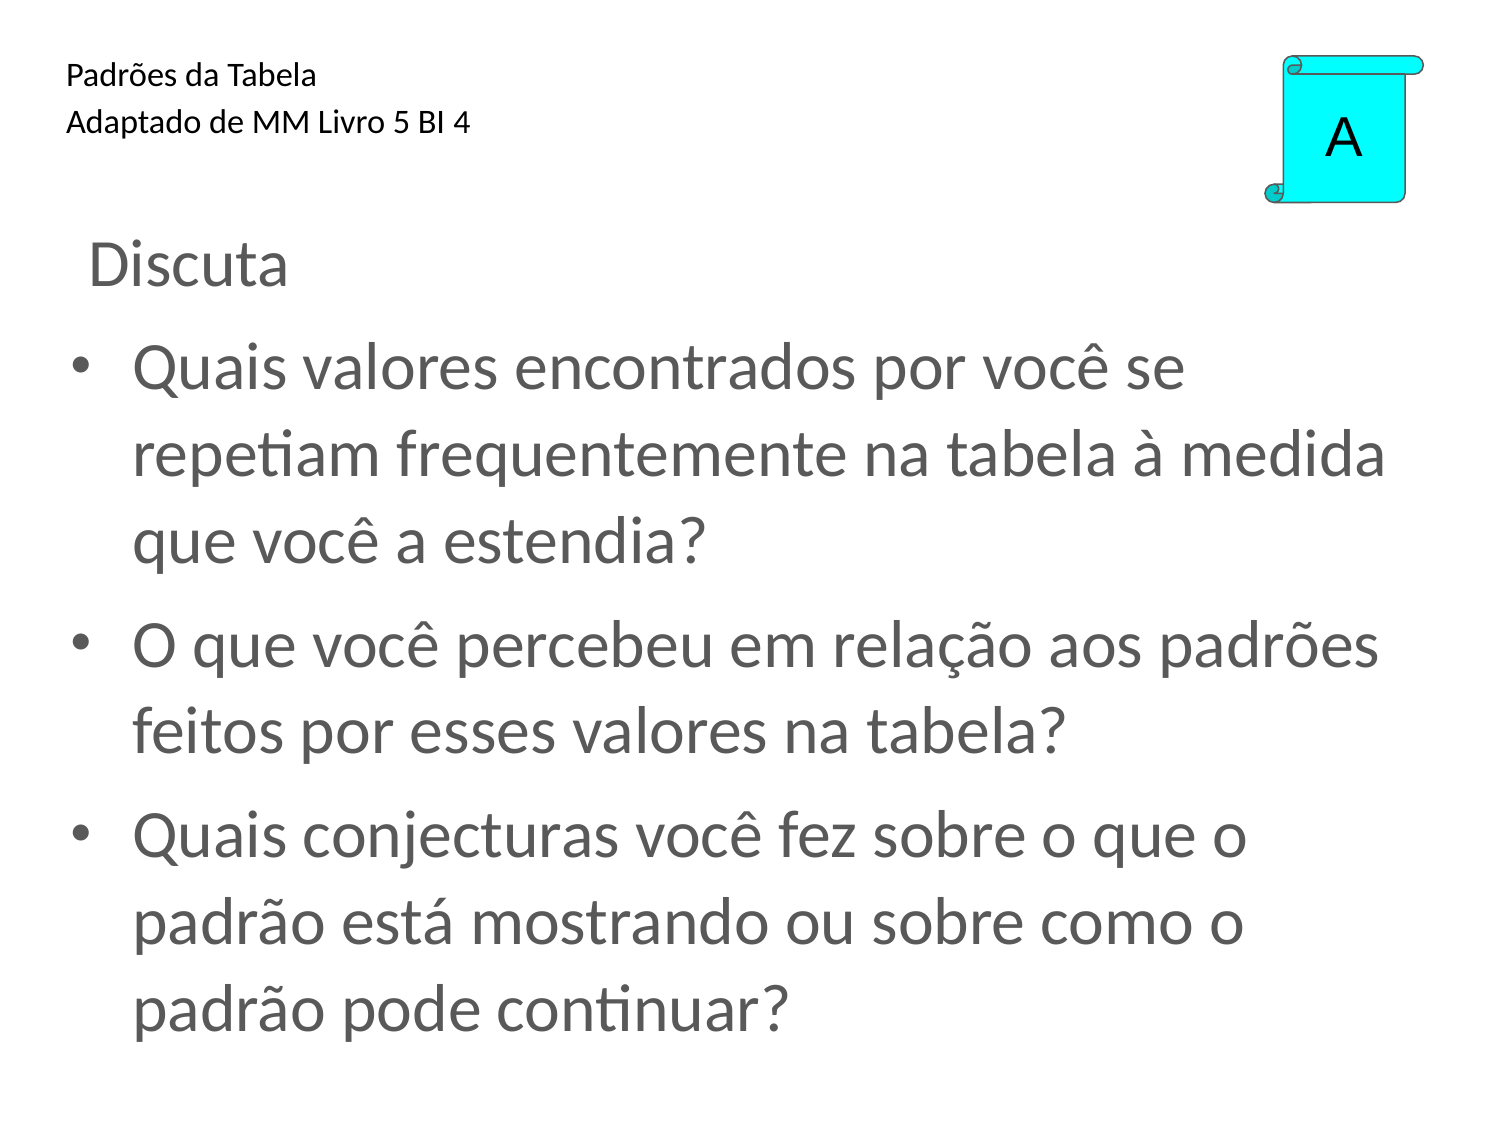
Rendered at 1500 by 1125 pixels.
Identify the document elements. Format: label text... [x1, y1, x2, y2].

list Discuta Quais valores encontrados por você se repetiam frequentemente na tabela à medida que você a estendia? O que você percebeu em relação aos padrões feitos por esses valores na tabela? Quais conjecturas você fez sobre o que o padrão está mostrando ou sobre como o padrão pode continuar? [51, 197, 1461, 1106]
text_box Padrões da Tabela Adaptado de MM Livro 5 BI 4 [51, 31, 1168, 157]
text_box A [1264, 55, 1424, 203]
